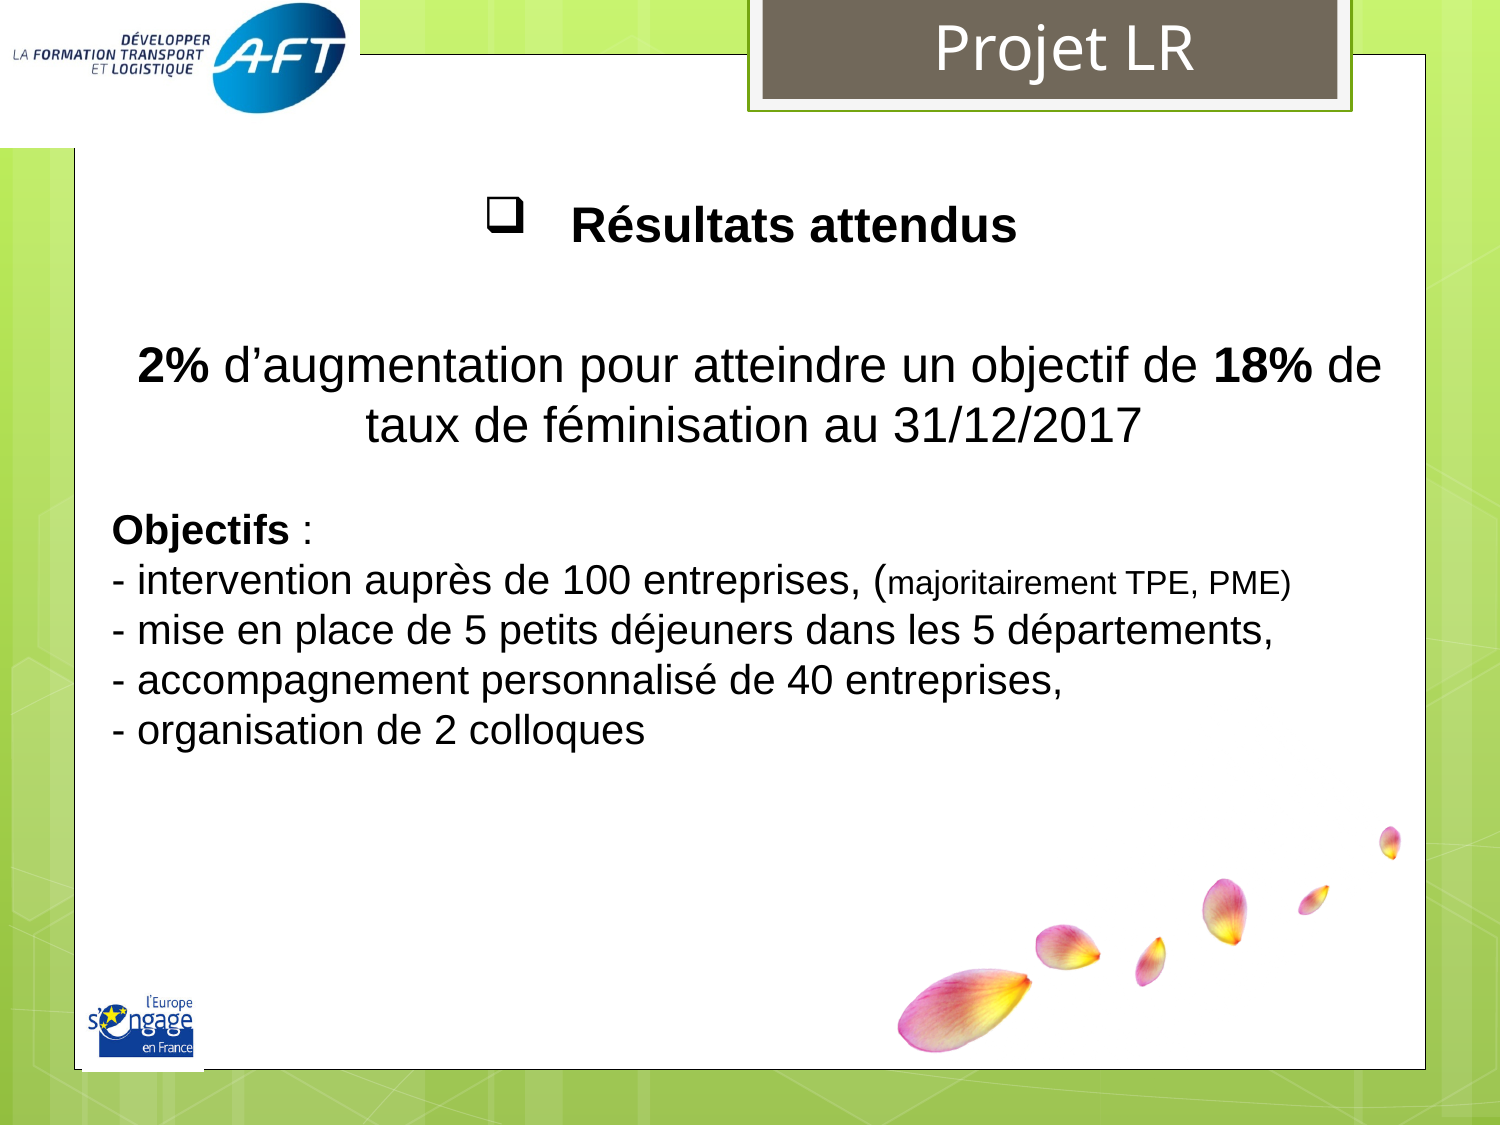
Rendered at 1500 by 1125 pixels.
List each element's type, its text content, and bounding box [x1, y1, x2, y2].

picture [0, 0, 361, 148]
text_box 2% d’augmentation pour atteindre un objectif de 18% de taux de féminisation au 31/12/2017 Objectifs : - intervention auprès de 100 entreprises, (majoritairement TPE, PME) - mise en place de 5 petits déjeuners dans les 5 départements, - accompagnement personnalisé de 40 entreprises, - organisation de 2 colloques [99, 326, 1410, 760]
picture [890, 685, 1409, 1125]
text_box Projet LR [797, 1, 1333, 90]
picture [82, 981, 204, 1072]
text_box Résultats attendus [82, 118, 1419, 319]
